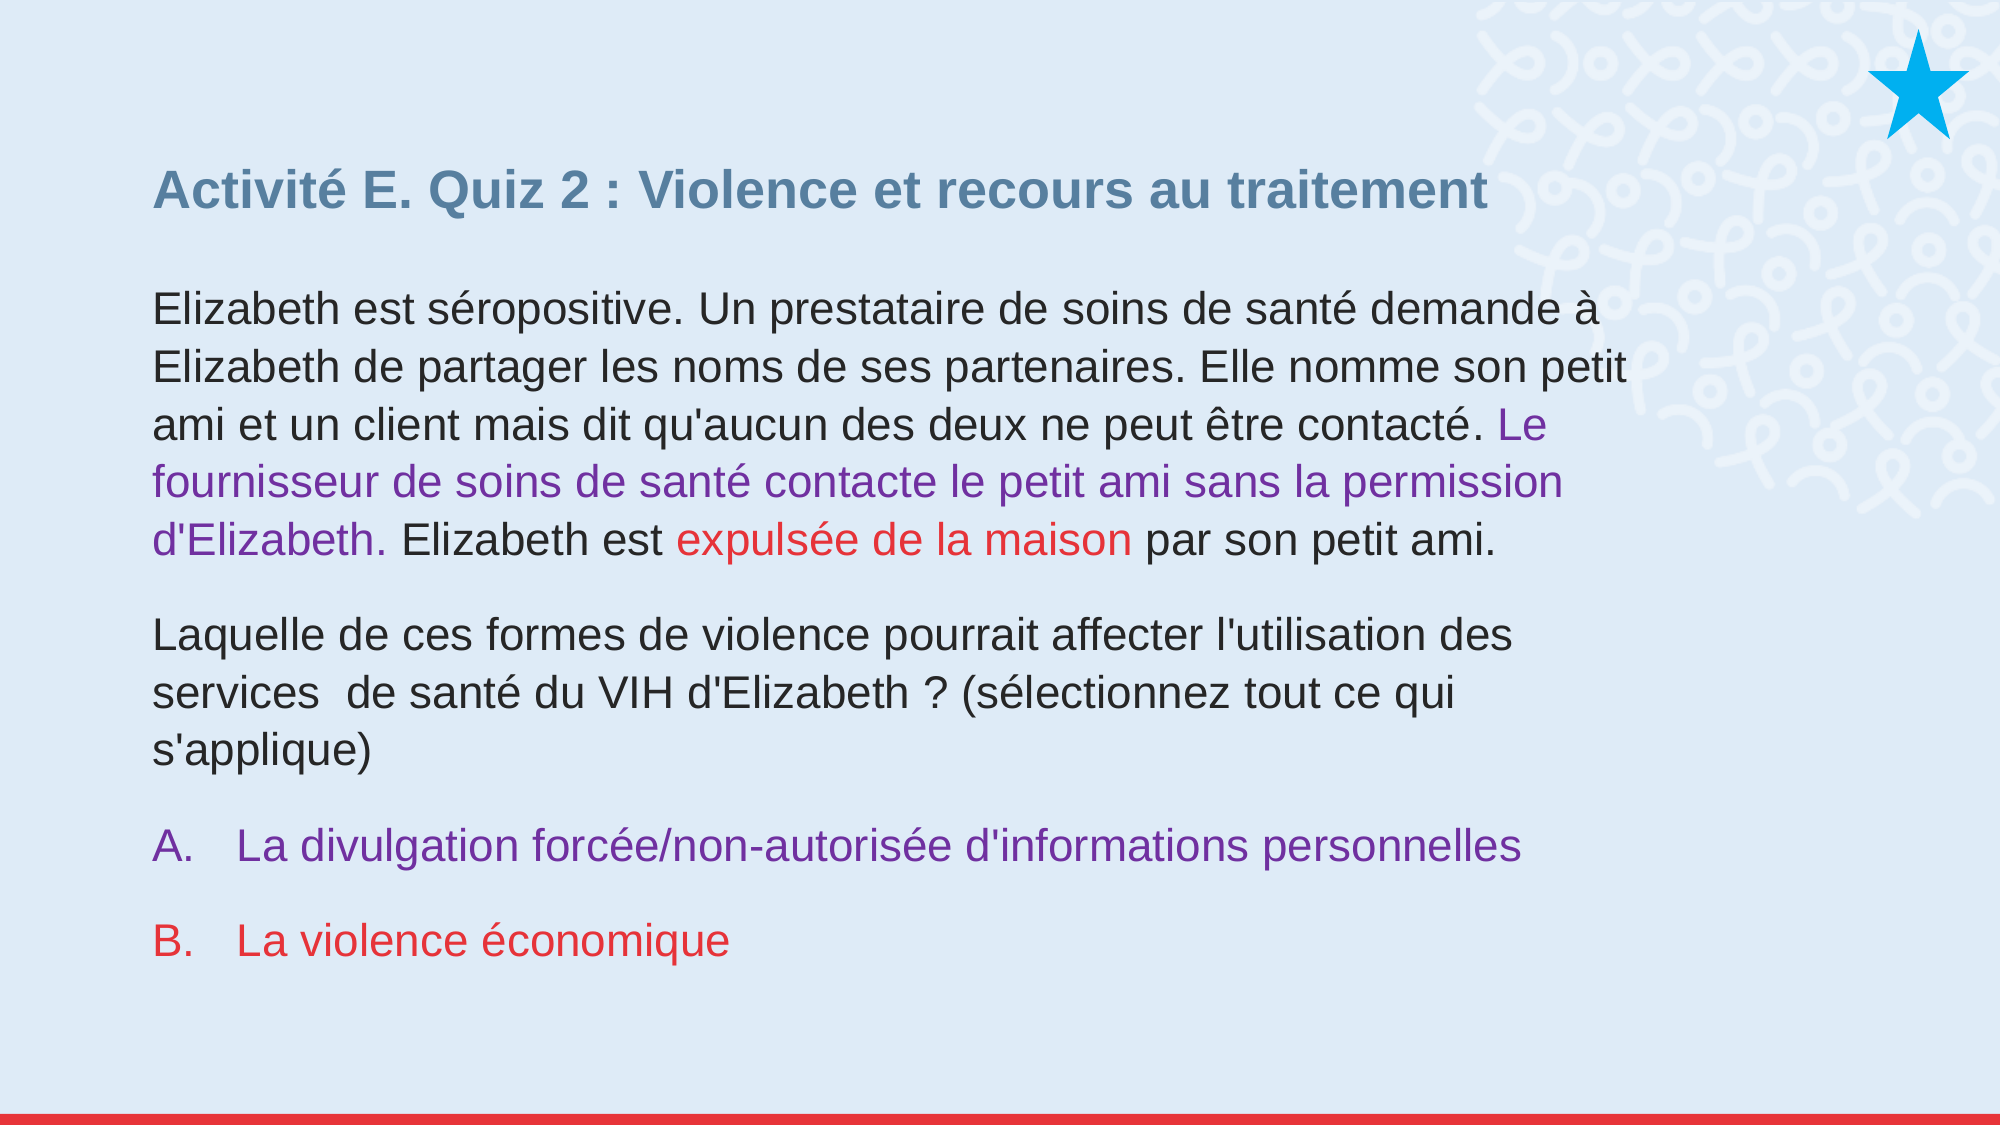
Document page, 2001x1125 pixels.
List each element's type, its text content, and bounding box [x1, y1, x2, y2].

title Activité E. Quiz 2 : Violence et recours au traitement [137, 96, 1539, 228]
table_cell Services juridiques [1457, 2, 2000, 587]
list Elizabeth est séropositive. Un prestataire de soins de santé demande à Elizabeth de partager les noms de ses partenaires. Elle nomme son petit ami et un client mais dit qu'aucun des deux ne peut être contacté. Le fournisseur de soins de santé contacte le petit ami sans la permission d'Elizabeth. Elizabeth est expulsée de la maison par son petit ami. Laquelle de ces formes de violence pourrait affecter l'utilisation des services de santé du VIH d'Elizabeth ? (sélectionnez tout ce qui s'applique) La divulgation forcée/non-autorisée d'informations personnelles La violence économique [137, 268, 1670, 1078]
text_box [1868, 28, 1970, 140]
